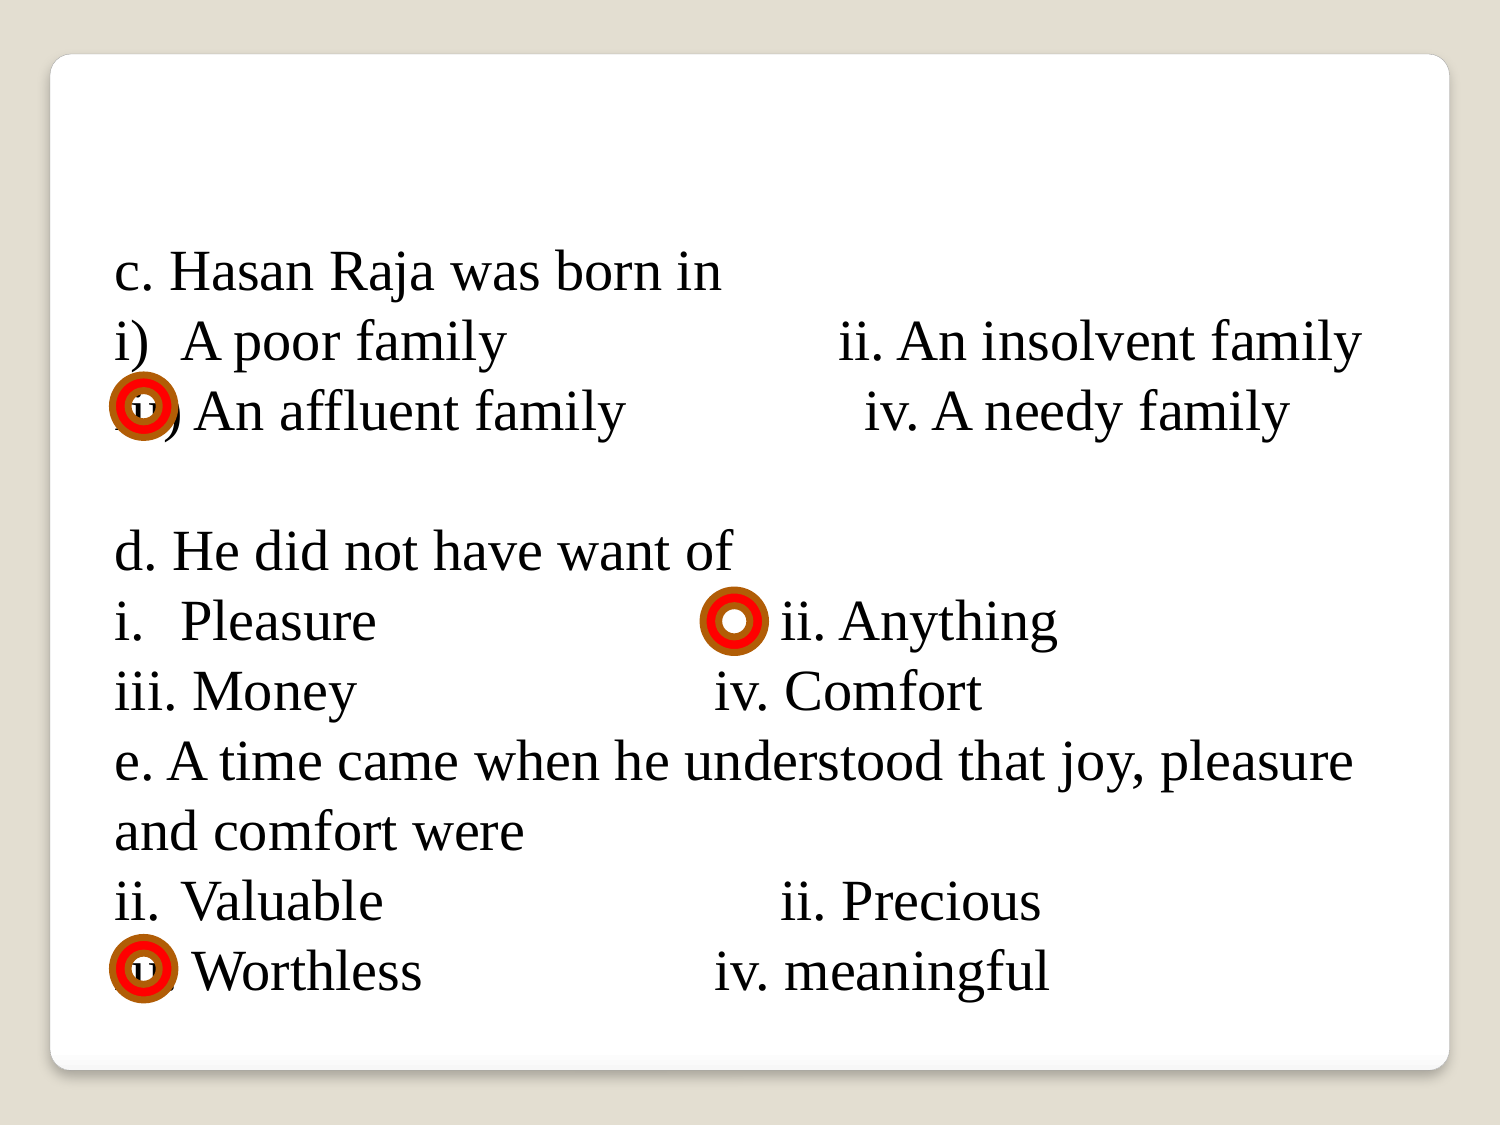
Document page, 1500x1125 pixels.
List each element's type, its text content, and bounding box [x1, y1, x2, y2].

text_box [699, 586, 770, 656]
text_box c. Hasan Raja was born in A poor family ii. An insolvent family iii) An affluent family iv. A needy family d. He did not have want of Pleasure ii. Anything iii. Money iv. Comfort e. A time came when he understood that joy, pleasure and comfort were Valuable ii. Precious iii. Worthless iv. meaningful [99, 224, 1388, 1010]
text_box [108, 371, 179, 441]
text_box [108, 933, 179, 1004]
